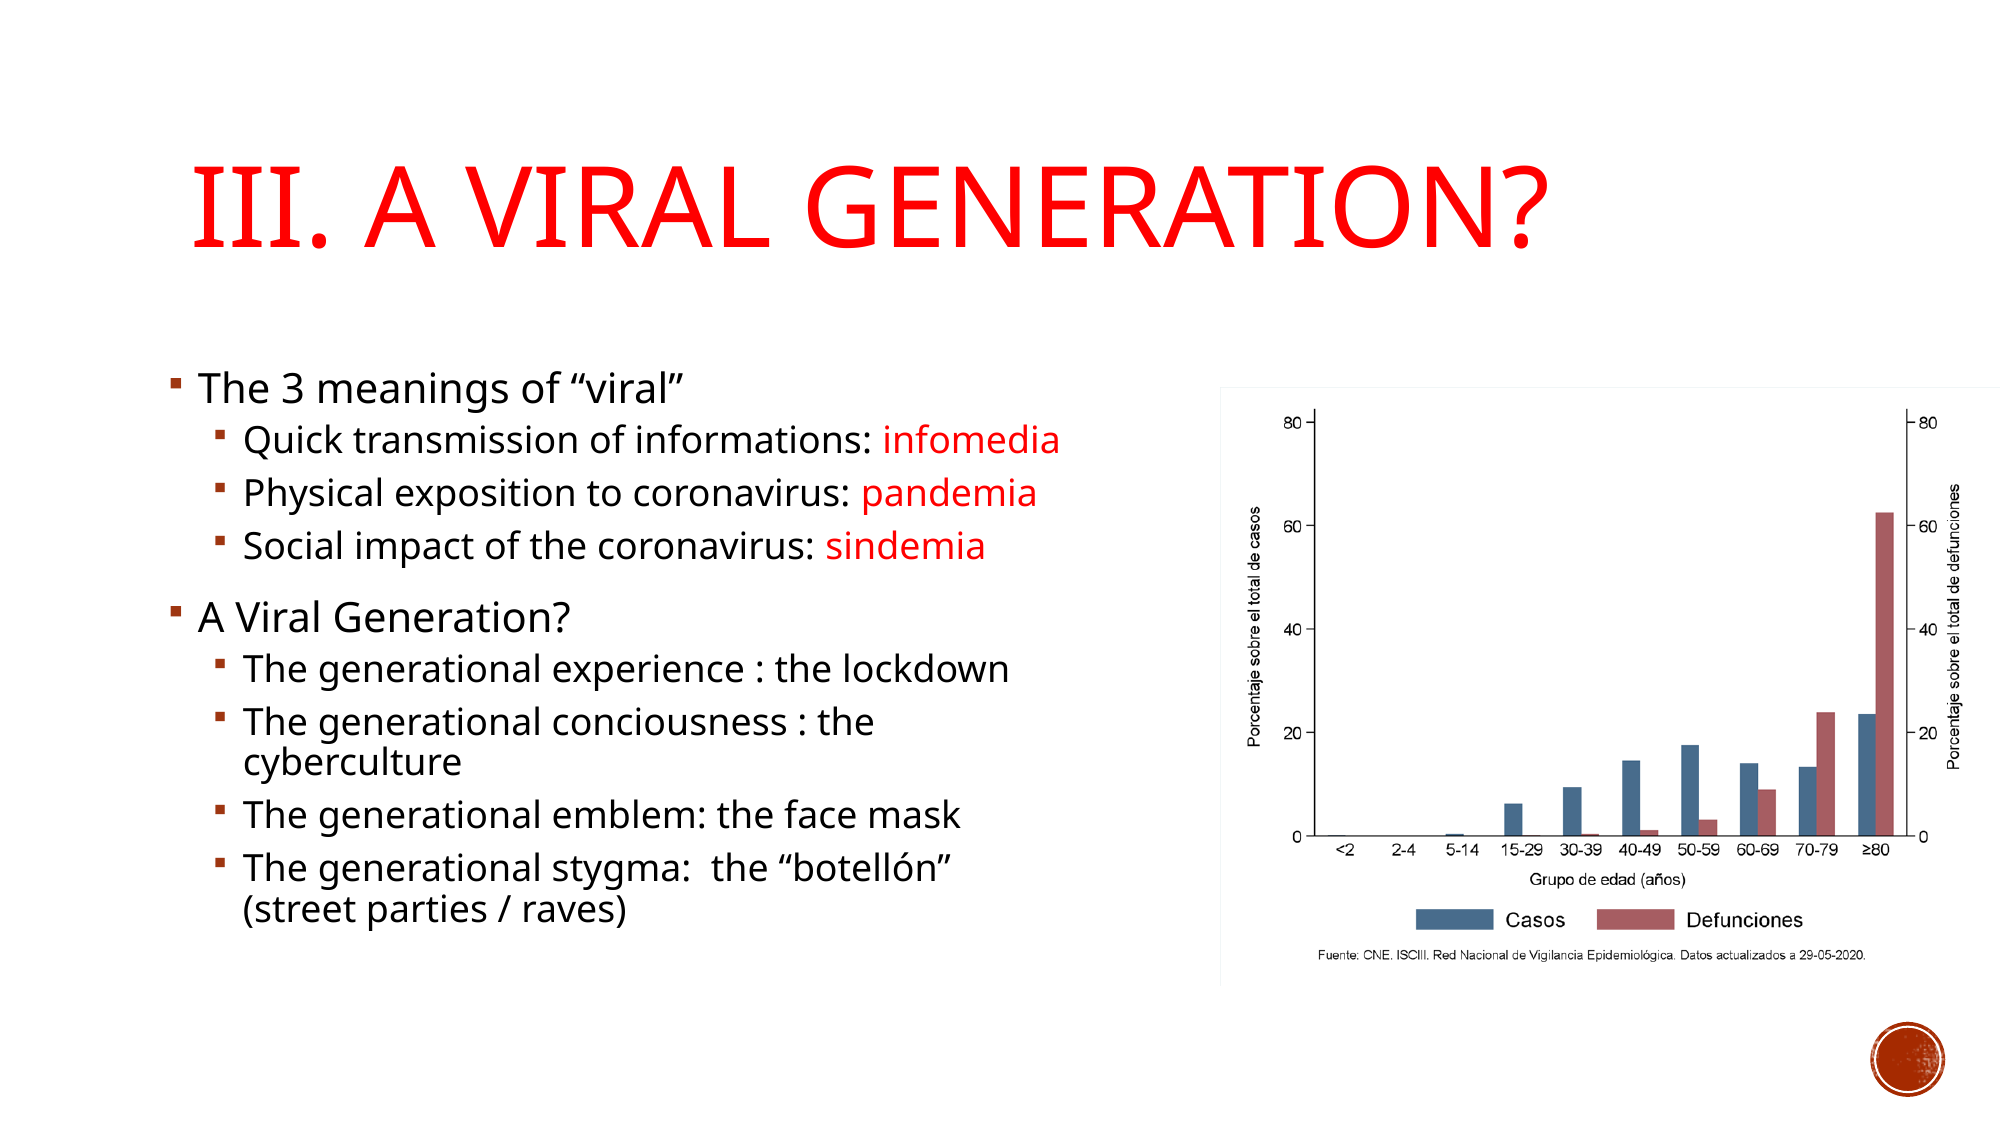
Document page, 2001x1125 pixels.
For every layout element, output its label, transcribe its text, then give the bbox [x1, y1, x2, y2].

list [1223, 390, 1999, 984]
title III. A viral generation? [175, 79, 1826, 344]
list The 3 meanings of “viral” Quick transmission of informations: infomedia Physical exposition to coronavirus: pandemia Social impact of the coronavirus: sindemia A Viral Generation? The generational experience : the lockdown The generational conciousness : the cyberculture The generational emblem: the face mask The generational stygma: the “botellón” (street parties / raves) [152, 360, 1109, 1013]
